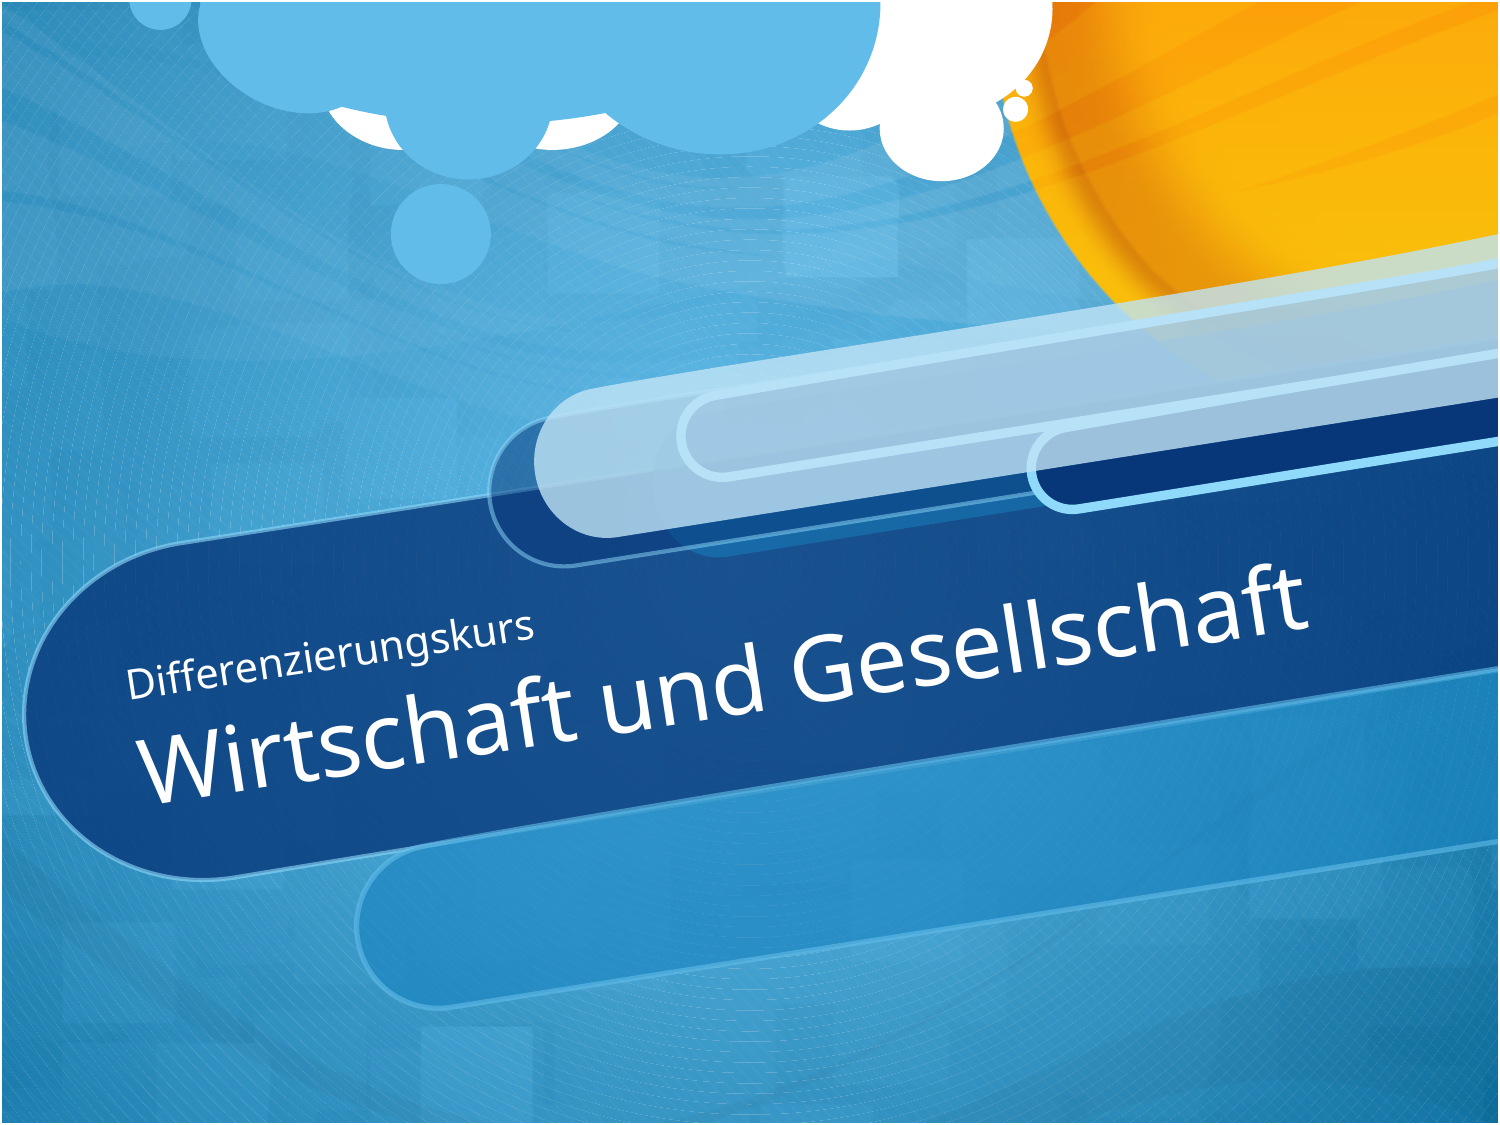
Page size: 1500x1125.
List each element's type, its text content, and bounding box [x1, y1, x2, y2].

title Differenzierungskurs Wirtschaft und Gesellschaft [106, 462, 1394, 835]
picture [360, 673, 1498, 1005]
picture [2, 2, 1498, 1123]
